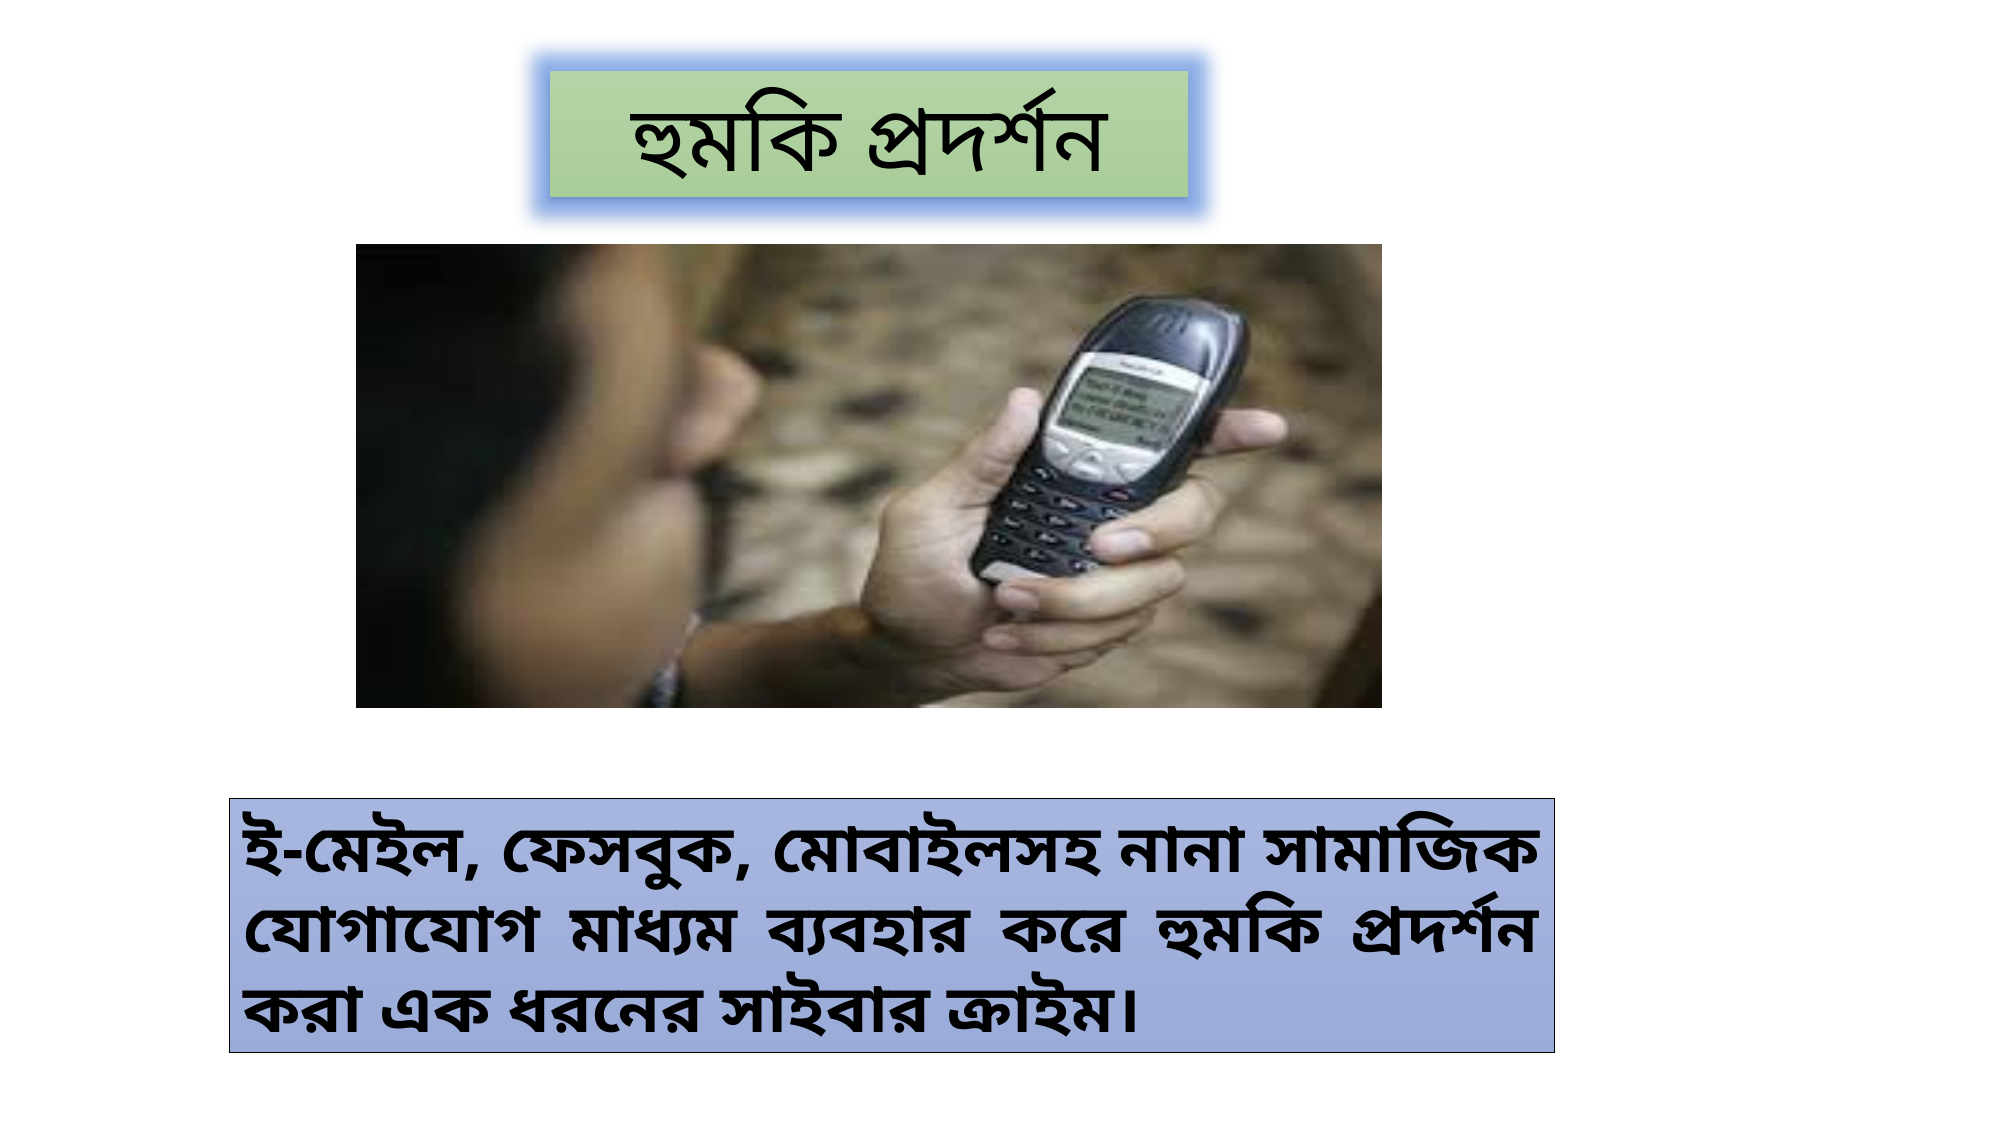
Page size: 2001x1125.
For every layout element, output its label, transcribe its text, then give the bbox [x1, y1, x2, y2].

text_box হুমকি প্রদর্শন [550, 71, 1189, 197]
picture [356, 244, 1382, 708]
text_box ই-মেইল, ফেসবুক, মোবাইলসহ নানা সামাজিক যোগাযোগ মাধ্যম ব্যবহার করে হুমকি প্রদর্শন করা এক ধরনের সাইবার ক্রাইম। [229, 798, 1555, 1053]
